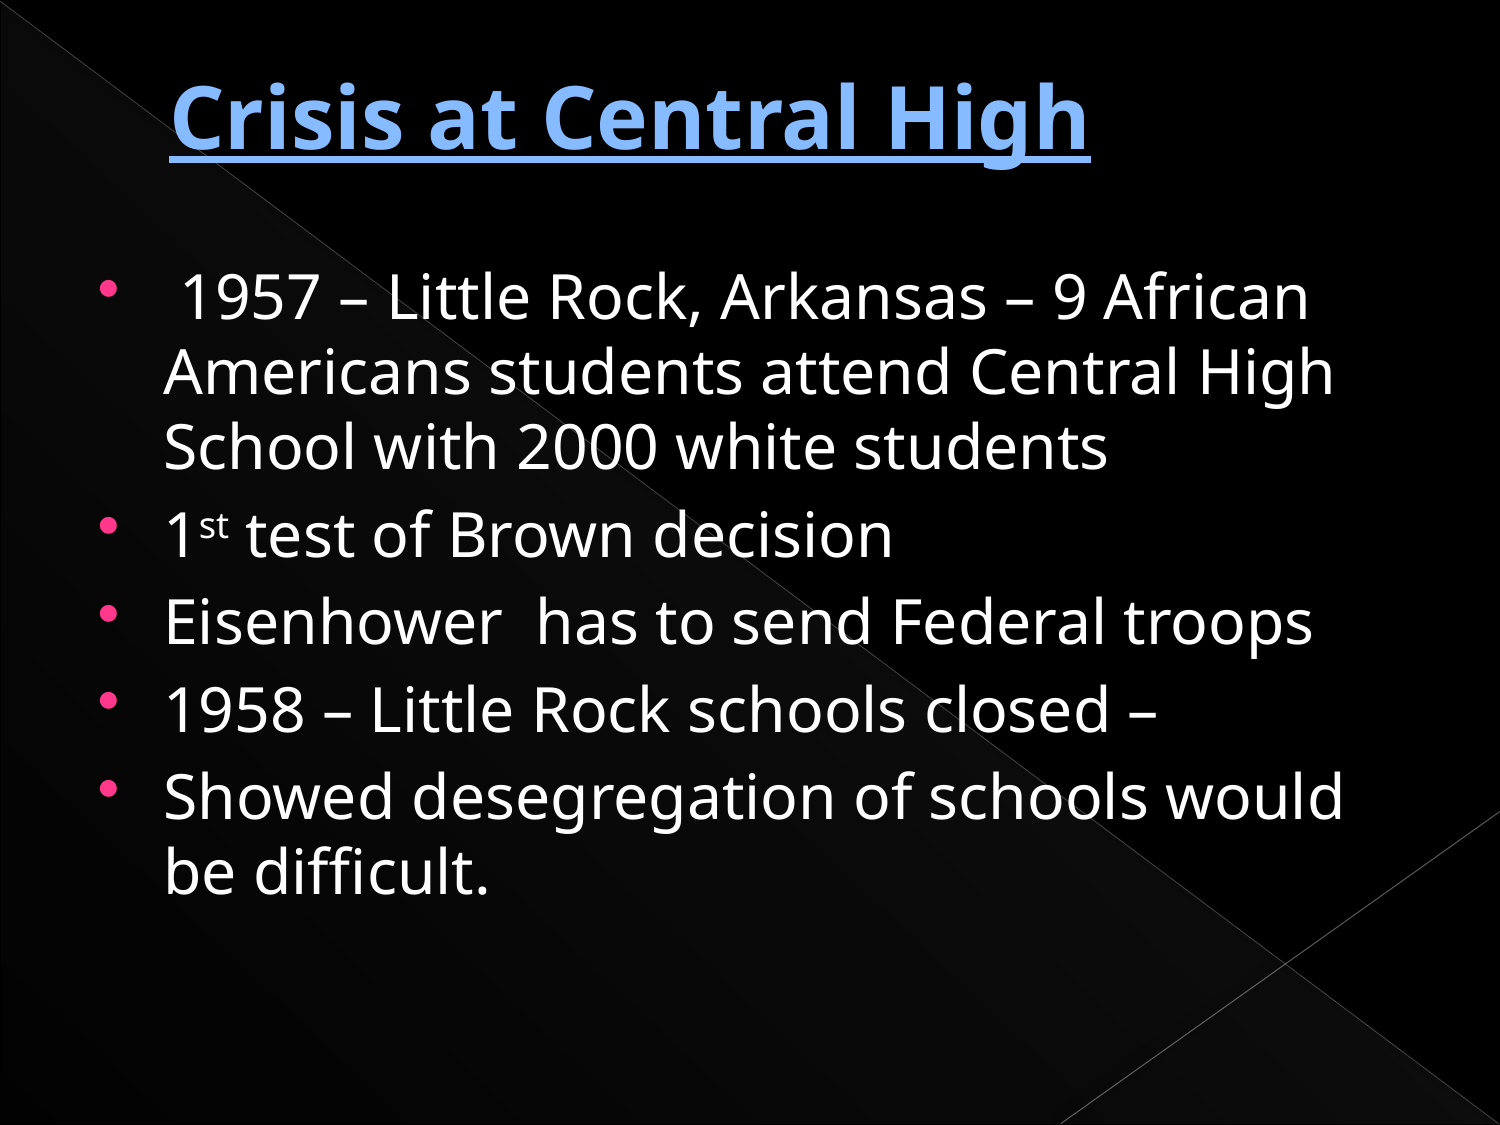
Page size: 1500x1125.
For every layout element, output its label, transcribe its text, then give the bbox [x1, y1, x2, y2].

list 1957 – Little Rock, Arkansas – 9 African Americans students attend Central High School with 2000 white students 1st test of Brown decision Eisenhower has to send Federal troops 1958 – Little Rock schools closed – Showed desegregation of schools would be difficult. [75, 249, 1425, 1059]
title Crisis at Central High [75, 0, 1425, 230]
